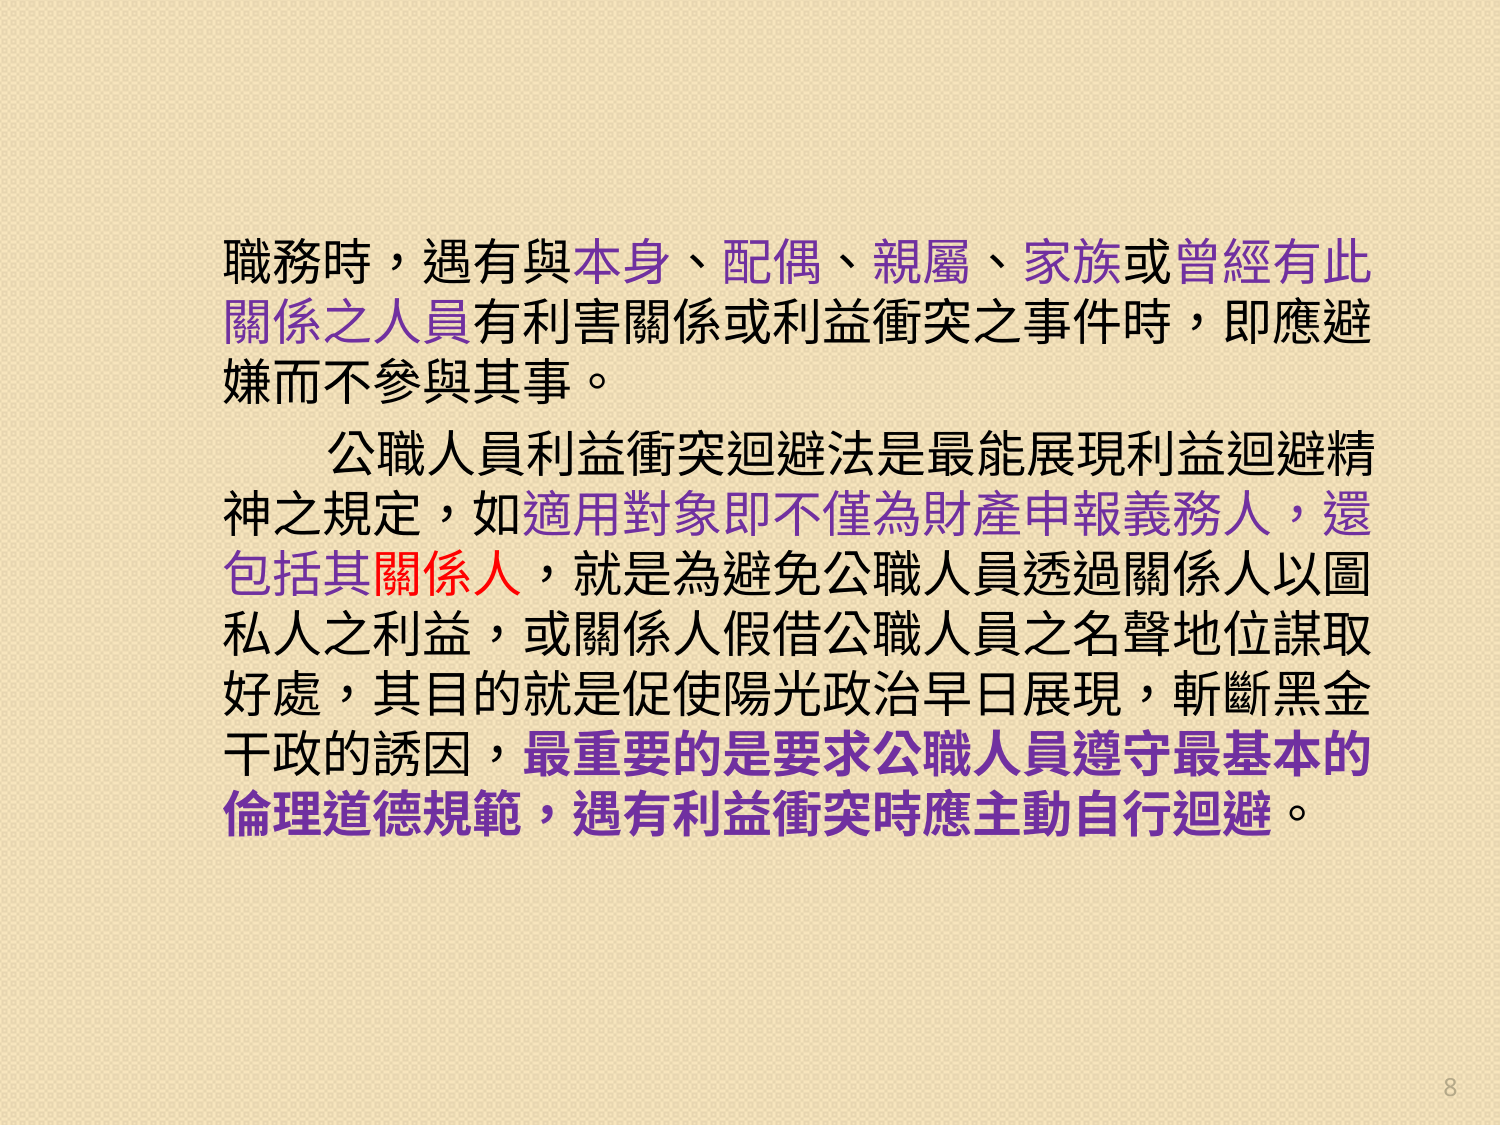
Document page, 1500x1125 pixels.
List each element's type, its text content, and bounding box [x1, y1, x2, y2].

list 職務時，遇有與本身、配偶、親屬、家族或曾經有此關係之人員有利害關係或利益衝突之事件時，即應避嫌而不參與其事。 公職人員利益衝突迴避法是最能展現利益迴避精神之規定，如適用對象即不僅為財產申報義務人，還包括其關係人，就是為避免公職人員透過關係人以圖私人之利益，或關係人假借公職人員之名聲地位謀取好處，其目的就是促使陽光政治早日展現，斬斷黑金干政的誘因，最重要的是要求公職人員遵守最基本的倫理道德規範，遇有利益衝突時應主動自行迴避。 [74, 222, 1413, 1006]
slide_number 8 [1413, 1034, 1488, 1113]
